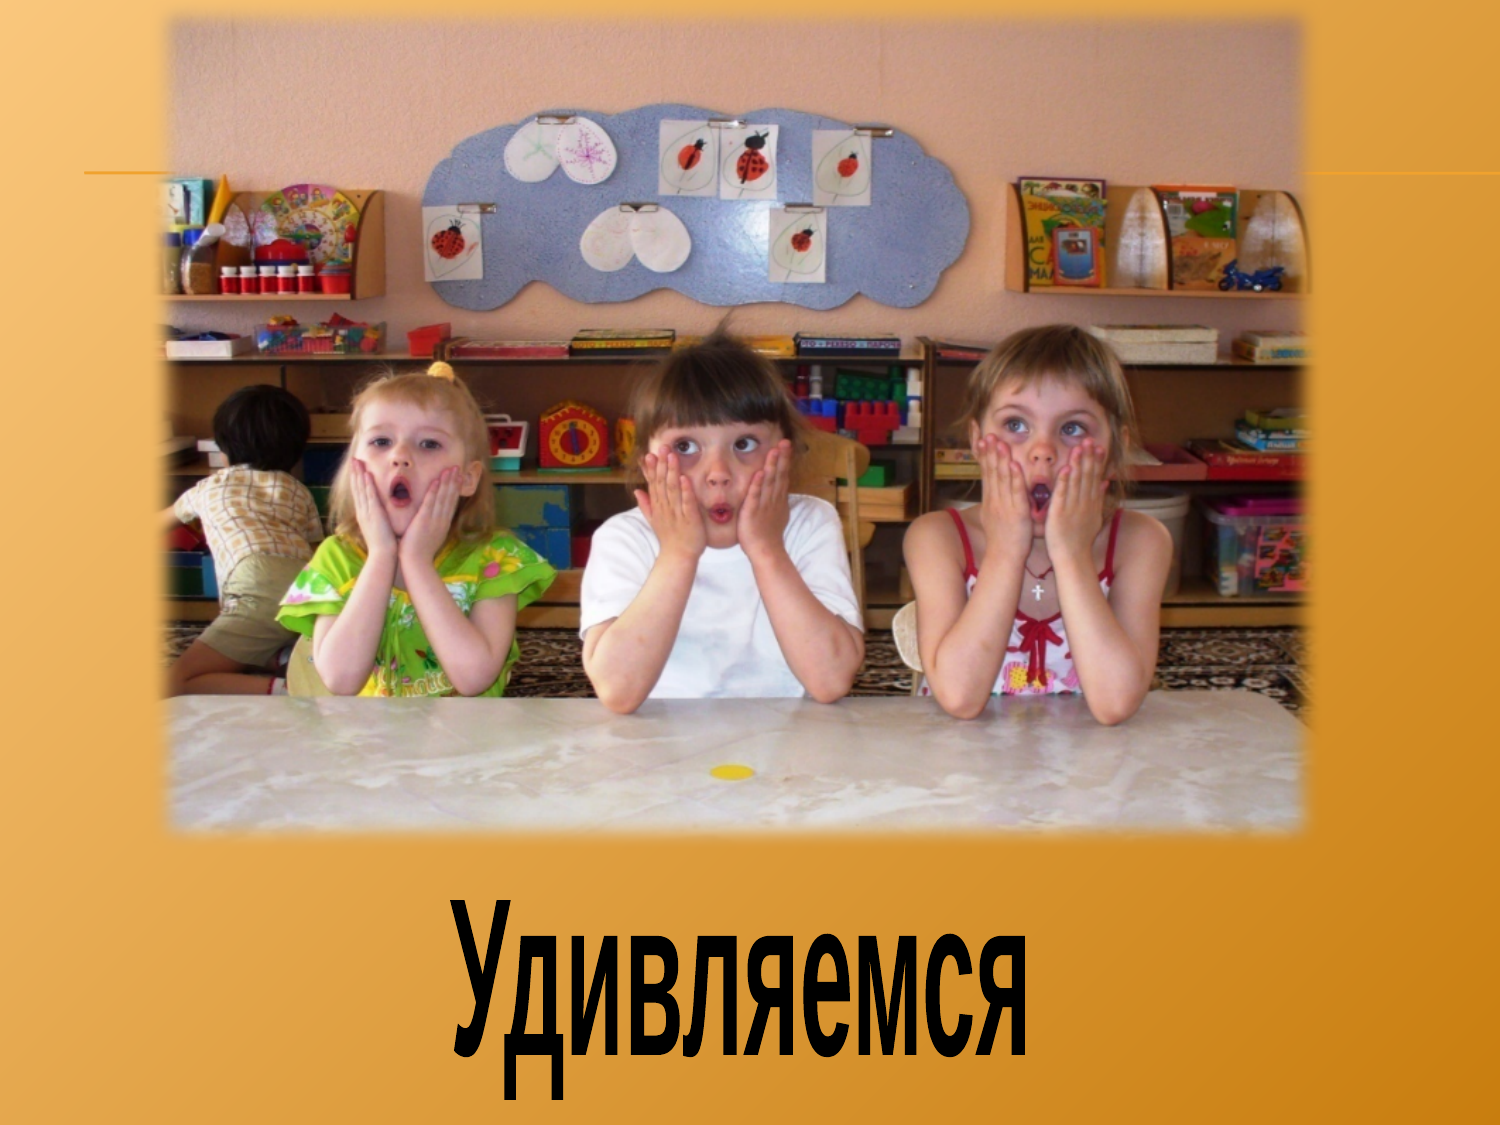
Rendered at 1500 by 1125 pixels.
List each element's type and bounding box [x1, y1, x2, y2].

picture [149, 0, 1322, 851]
